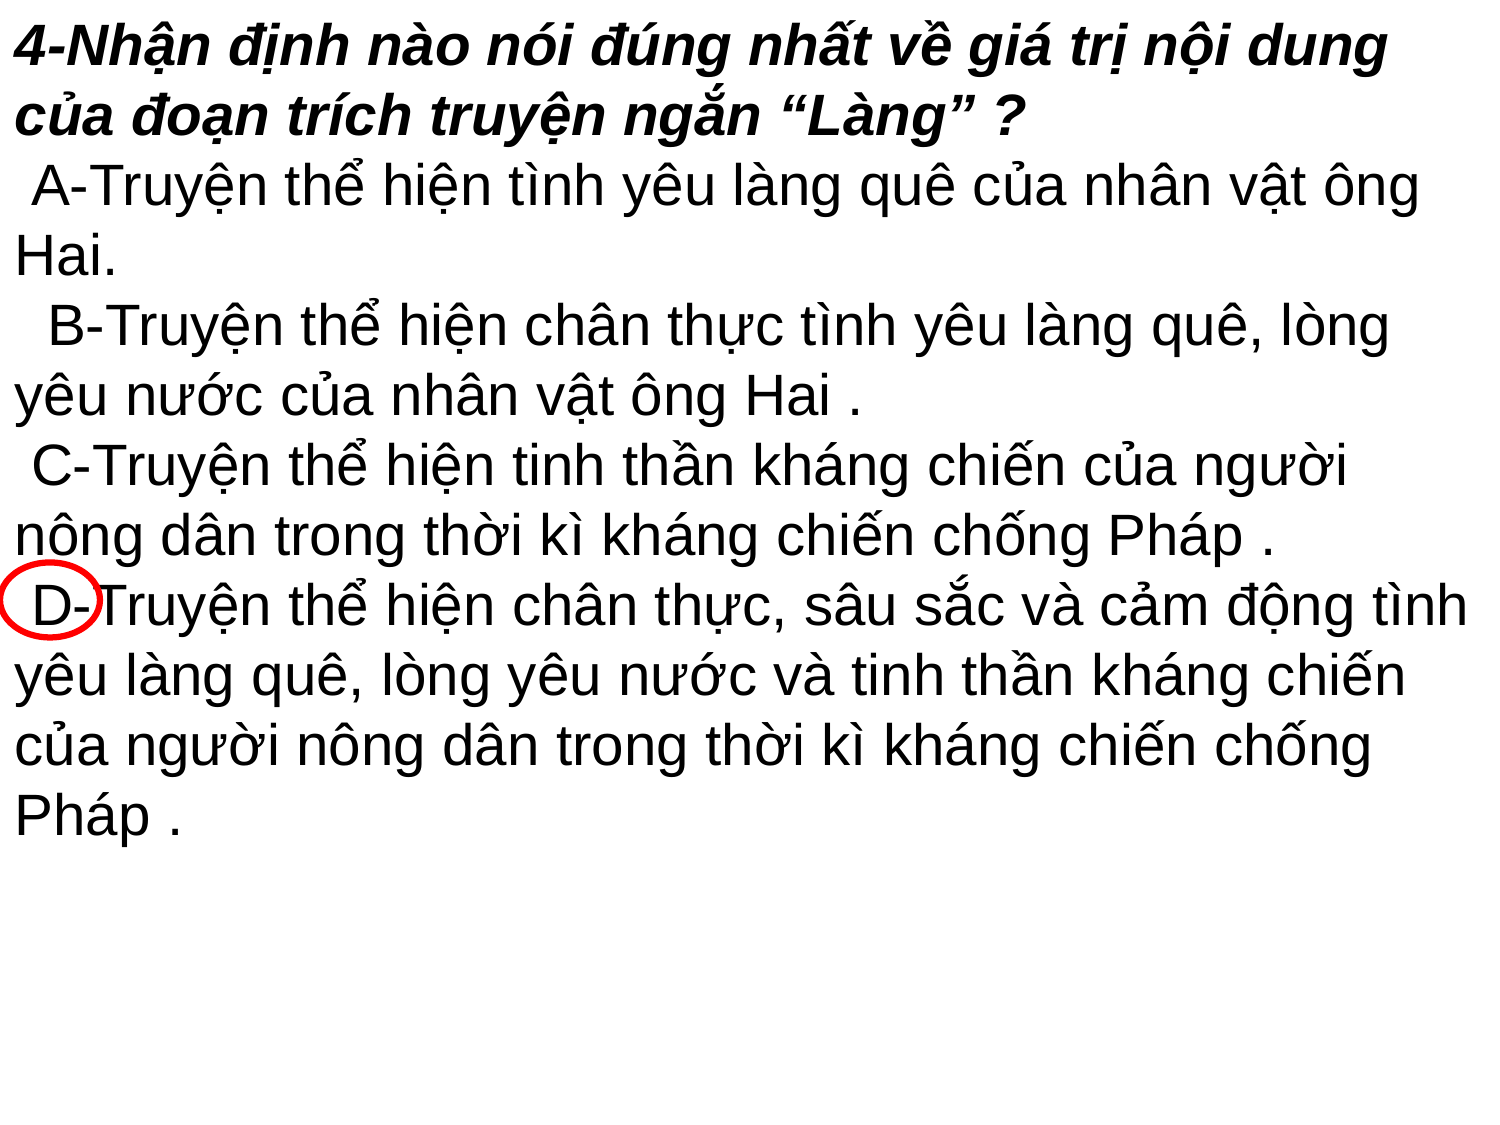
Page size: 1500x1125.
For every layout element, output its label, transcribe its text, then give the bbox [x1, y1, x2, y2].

text_box [0, 562, 100, 638]
text_box 4-Nhận định nào nói đúng nhất về giá trị nội dung của đoạn trích truyện ngắn “Làng” ? A-Truyện thể hiện tình yêu làng quê của nhân vật ông Hai. B-Truyện thể hiện chân thực tình yêu làng quê, lòng yêu nước của nhân vật ông Hai . C-Truyện thể hiện tinh thần kháng chiến của người nông dân trong thời kì kháng chiến chống Pháp . D-Truyện thể hiện chân thực, sâu sắc và cảm động tình yêu làng quê, lòng yêu nước và tinh thần kháng chiến của người nông dân trong thời kì kháng chiến chống Pháp . [0, 0, 1500, 855]
